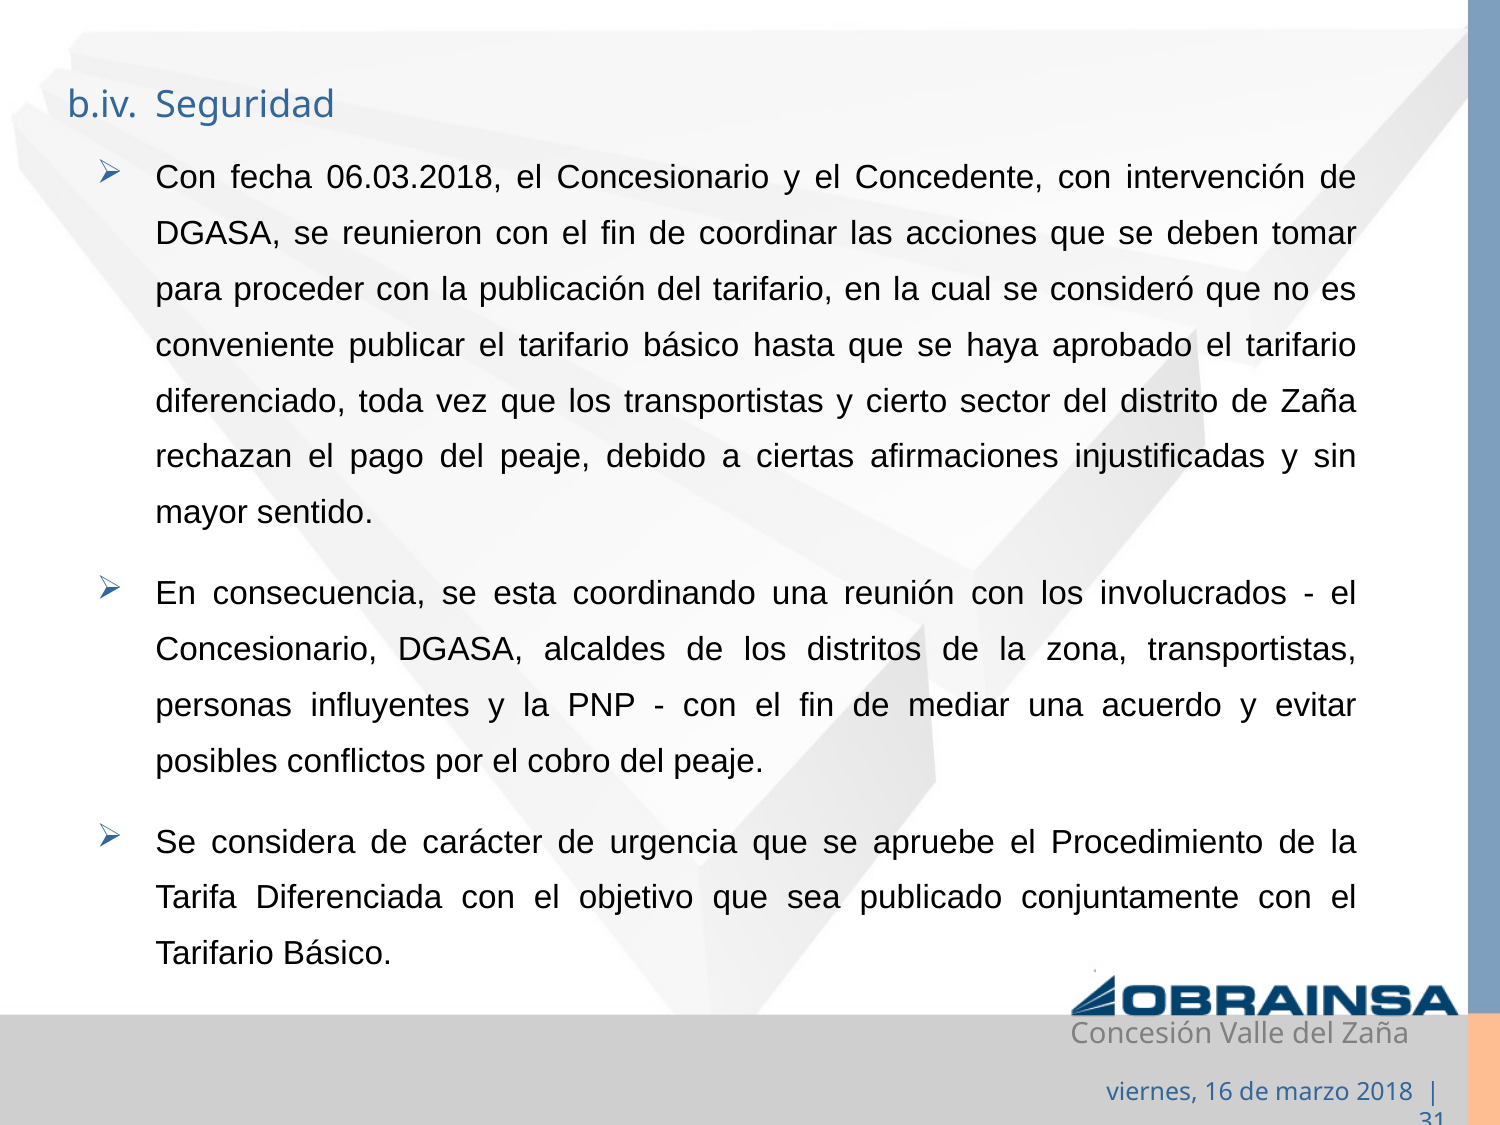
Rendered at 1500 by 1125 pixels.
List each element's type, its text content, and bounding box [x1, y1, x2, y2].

table_cell ENE-17 [0, 0, 1500, 1125]
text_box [1055, 966, 1485, 1059]
text_box b.iv. Seguridad [52, 72, 1432, 133]
text_box Con fecha 06.03.2018, el Concesionario y el Concedente, con intervención de DGASA, se reunieron con el fin de coordinar las acciones que se deben tomar para proceder con la publicación del tarifario, en la cual se consideró que no es conveniente publicar el tarifario básico hasta que se haya aprobado el tarifario diferenciado, toda vez que los transportistas y cierto sector del distrito de Zaña rechazan el pago del peaje, debido a ciertas afirmaciones injustificadas y sin mayor sentido. En consecuencia, se esta coordinando una reunión con los involucrados - el Concesionario, DGASA, alcaldes de los distritos de la zona, transportistas, personas influyentes y la PNP - con el fin de mediar una acuerdo y evitar posibles conflictos por el cobro del peaje. Se considera de carácter de urgencia que se apruebe el Procedimiento de la Tarifa Diferenciada con el objetivo que sea publicado conjuntamente con el Tarifario Básico. [82, 131, 1374, 1027]
text_box viernes, 16 de marzo 2018 | 31 [1066, 1067, 1462, 1125]
